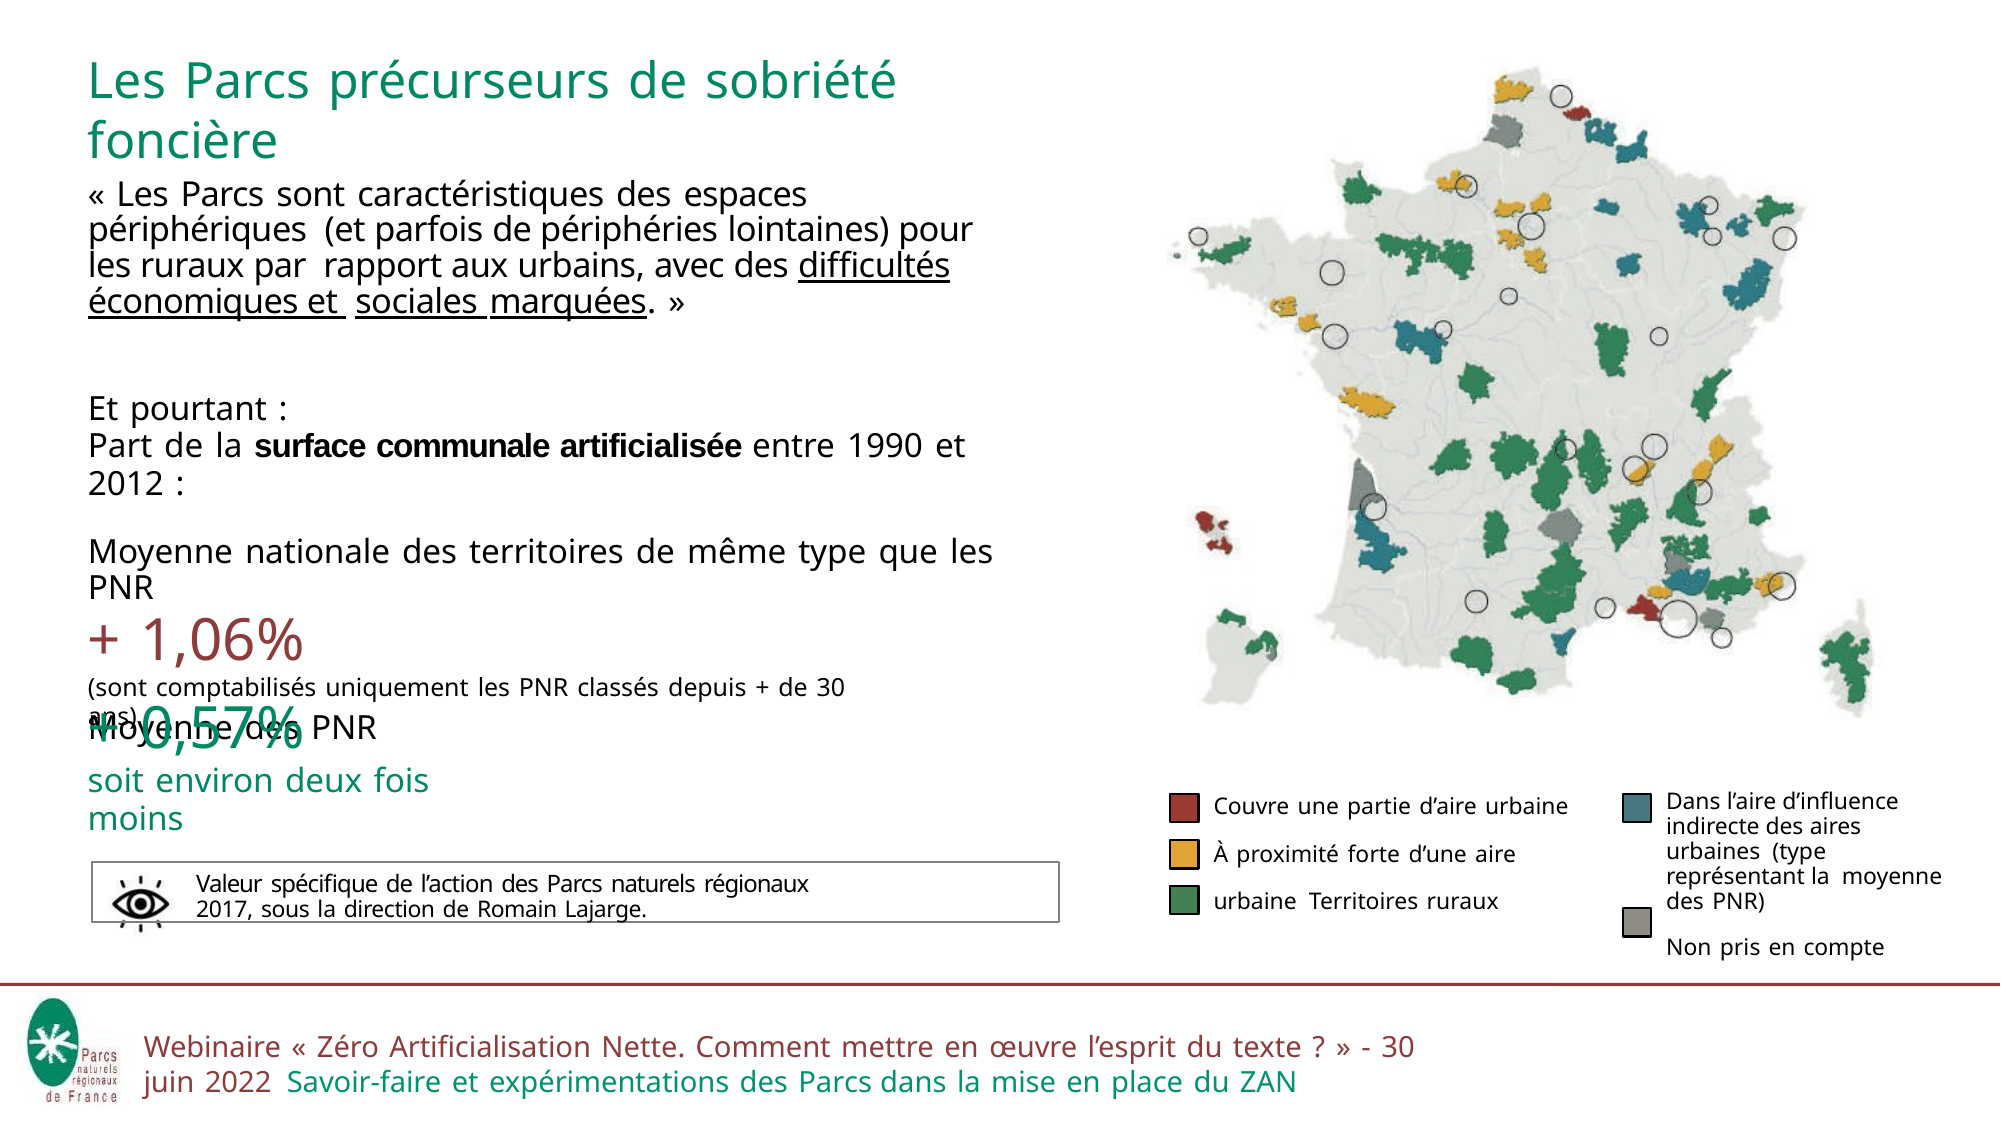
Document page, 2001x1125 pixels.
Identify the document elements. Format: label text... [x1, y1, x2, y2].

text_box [1168, 792, 1200, 824]
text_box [1621, 792, 1653, 824]
picture [1166, 56, 1883, 720]
list « Les Parcs sont caractéristiques des espaces périphériques (et parfois de périphéries lointaines) pour les ruraux par rapport aux urbains, avec des difficultés économiques et sociales marquées. » Et pourtant : Part de la surface communale artificialisée entre 1990 et 2012 : Moyenne nationale des territoires de même type que les PNR + 1,06% Moyenne des PNR [85, 169, 1022, 816]
picture [108, 872, 173, 937]
text_box + 0,57% soit environ deux fois moins [85, 689, 511, 838]
text_box (sont comptabilisés uniquement les PNR classés depuis + de 30 ans) [85, 668, 860, 731]
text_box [1168, 838, 1200, 870]
text_box Valeur spécifique de l’action des Parcs naturels régionaux 2017, sous la direction de Romain Lajarge. [92, 862, 1060, 922]
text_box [1168, 884, 1200, 916]
text_box Couvre une partie d’aire urbaine À proximité forte d’une aire urbaine Territoires ruraux [1211, 789, 1582, 915]
text_box Dans l’aire d’influence indirecte des aires urbaines (type représentant la moyenne des PNR) Non pris en compte [1664, 784, 1956, 960]
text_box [1621, 906, 1653, 938]
title Les Parcs précurseurs de sobriété foncière [85, 45, 1069, 236]
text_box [0, 982, 2000, 1111]
